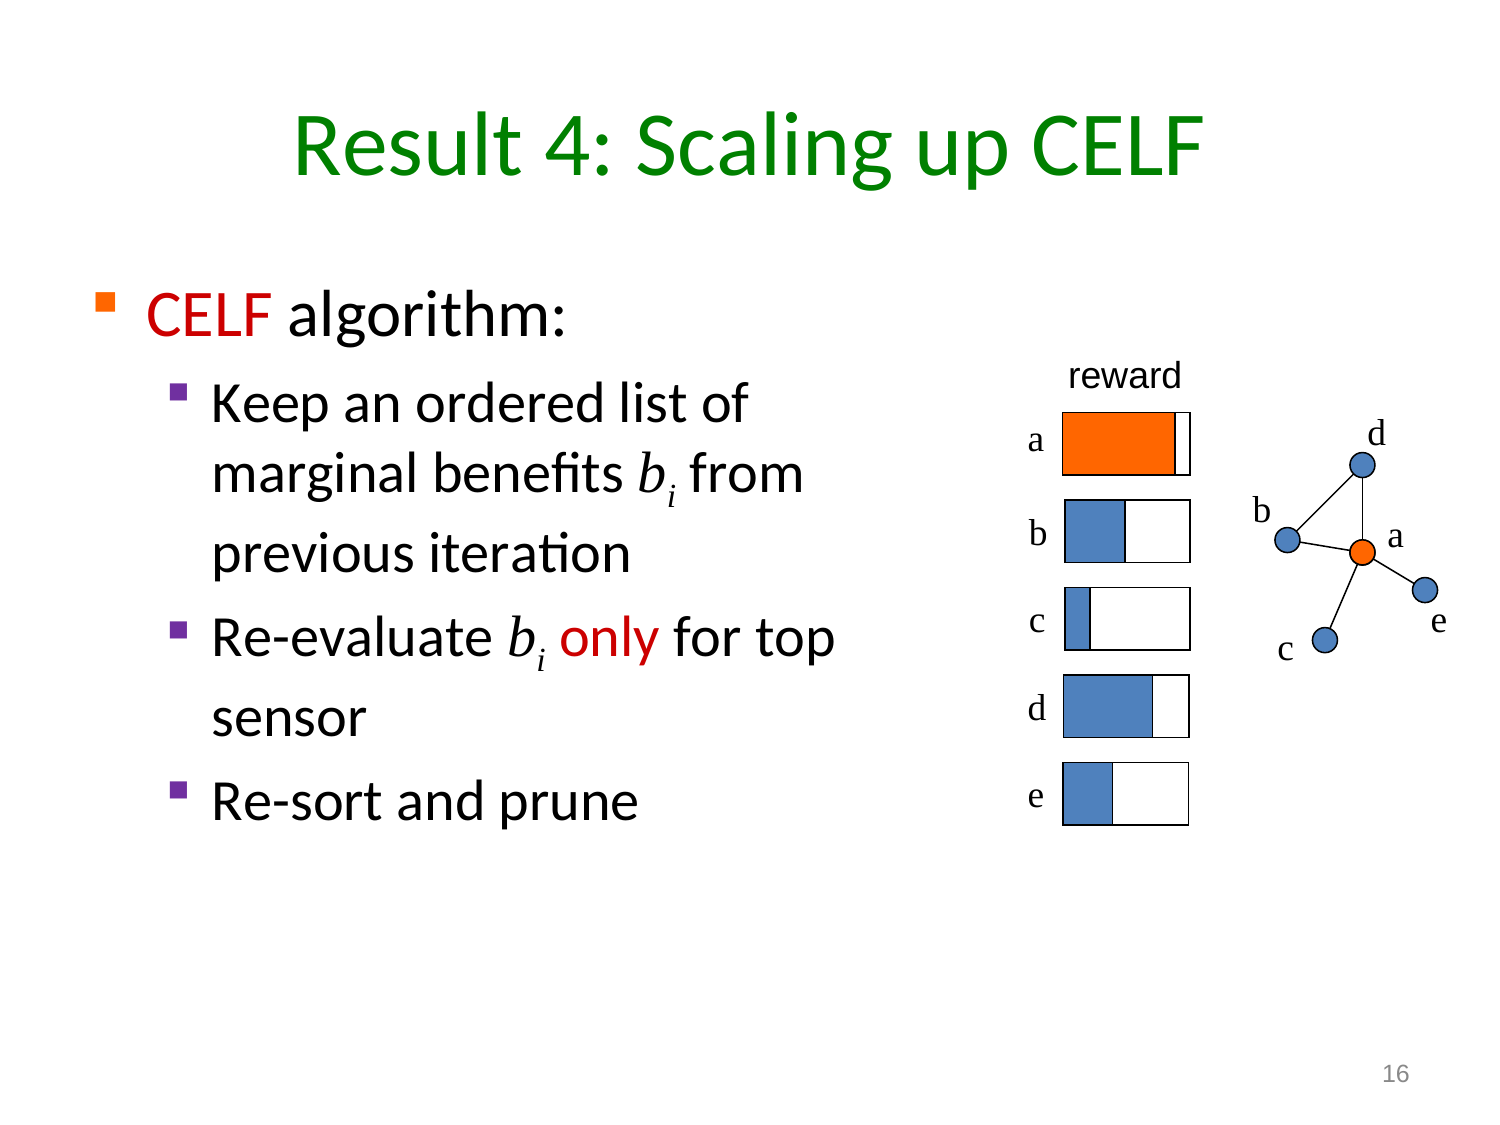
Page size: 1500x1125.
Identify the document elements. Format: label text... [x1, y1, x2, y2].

text_box reward [1053, 343, 1198, 404]
text_box CELF algorithm: Keep an ordered list of marginal benefits bi from previous iteration Re-evaluate bi only for top sensor Re-sort and prune [74, 262, 925, 1088]
title Result 4: Scaling up CELF [75, 45, 1425, 233]
text_box [1312, 627, 1338, 653]
text_box a [1372, 502, 1419, 564]
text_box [1014, 587, 1191, 650]
text_box [1275, 527, 1300, 553]
text_box b [1237, 477, 1287, 539]
text_box [1175, 412, 1190, 475]
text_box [1012, 762, 1189, 825]
text_box a [1012, 406, 1060, 467]
text_box [1350, 539, 1375, 565]
text_box d [1352, 400, 1401, 461]
text_box [1350, 458, 1375, 478]
text_box c [1262, 615, 1310, 676]
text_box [1014, 499, 1191, 563]
text_box [1412, 577, 1438, 598]
text_box e [1415, 587, 1463, 649]
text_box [1012, 674, 1189, 738]
text_box <number> [1074, 1042, 1425, 1103]
text_box [1062, 412, 1175, 475]
